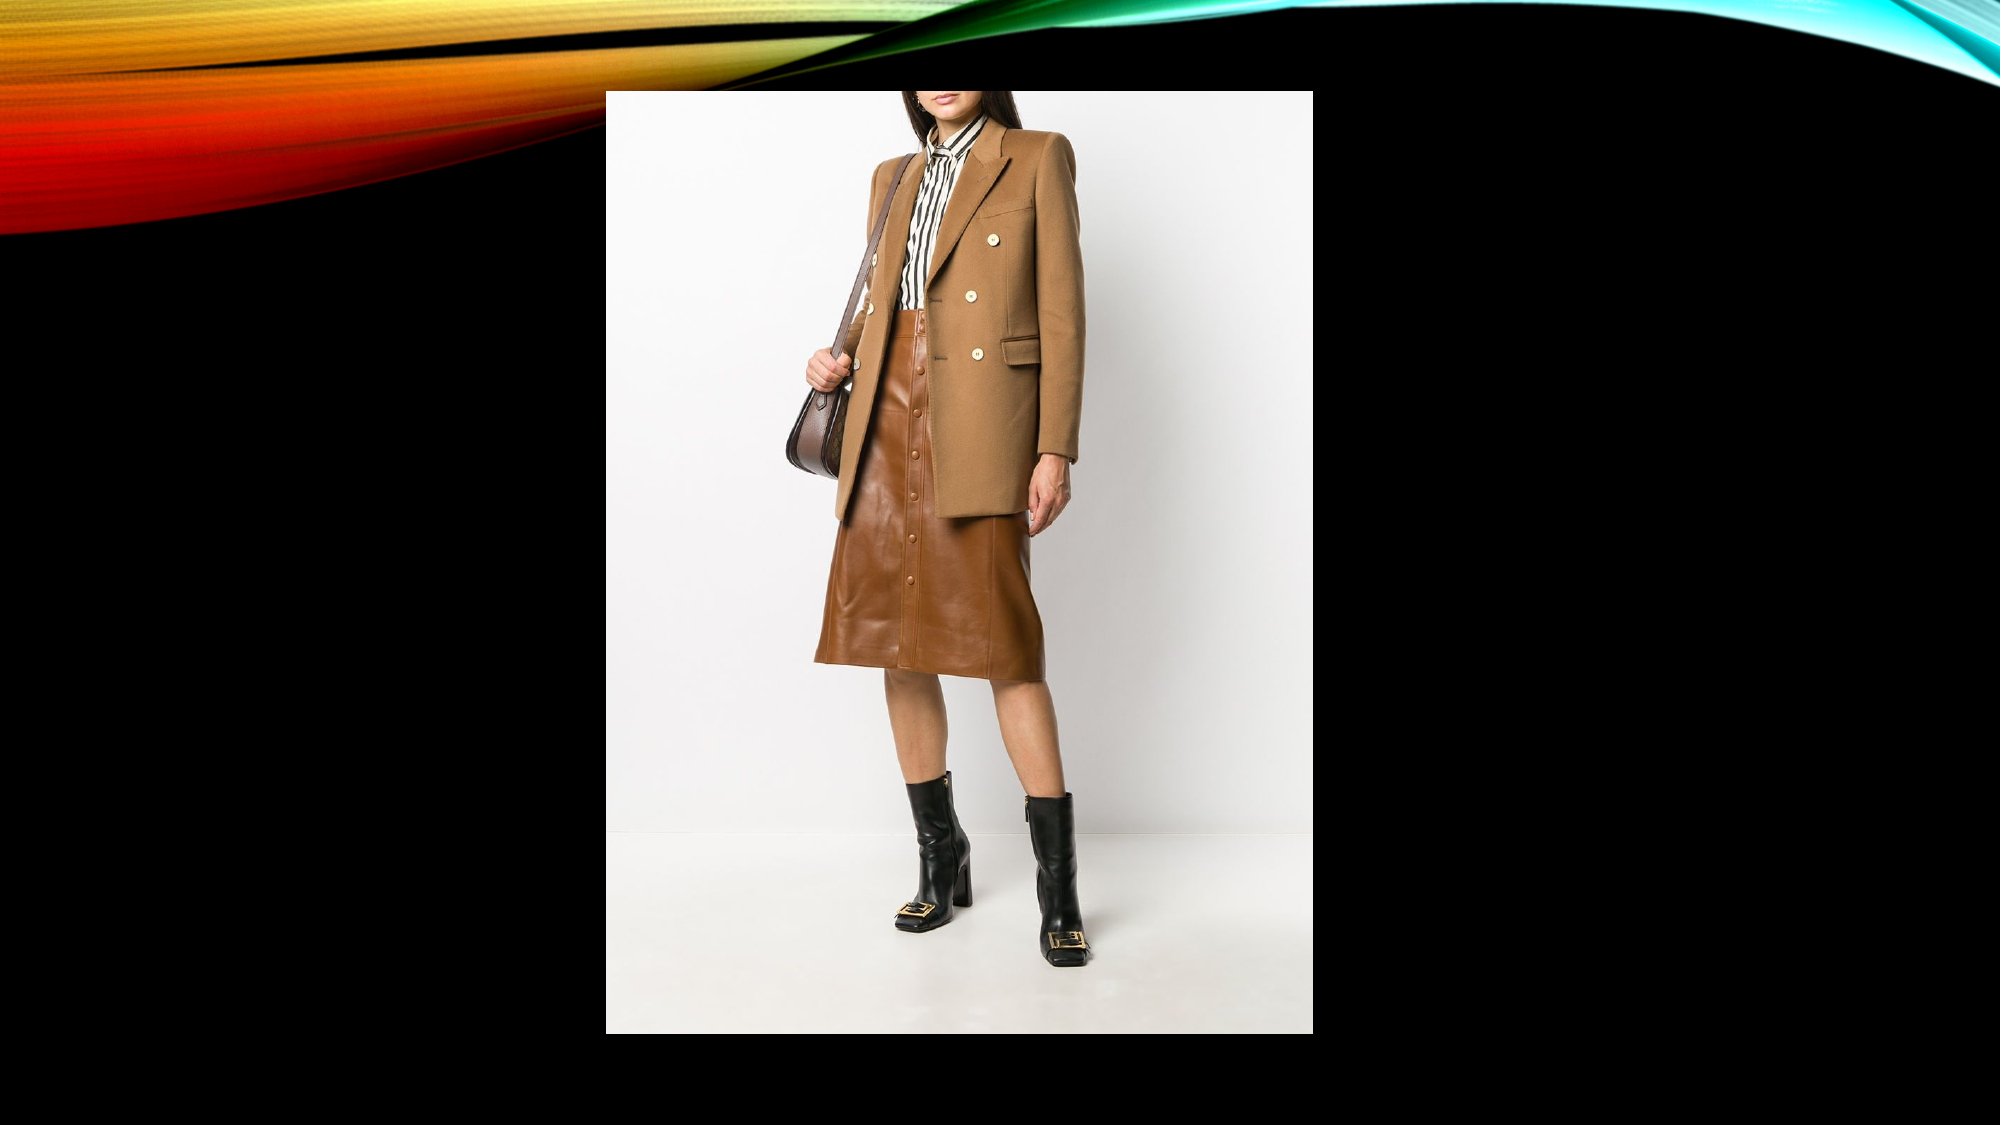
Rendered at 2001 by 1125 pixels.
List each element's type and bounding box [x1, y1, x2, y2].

picture [0, 0, 2000, 237]
list [606, 91, 1313, 1034]
